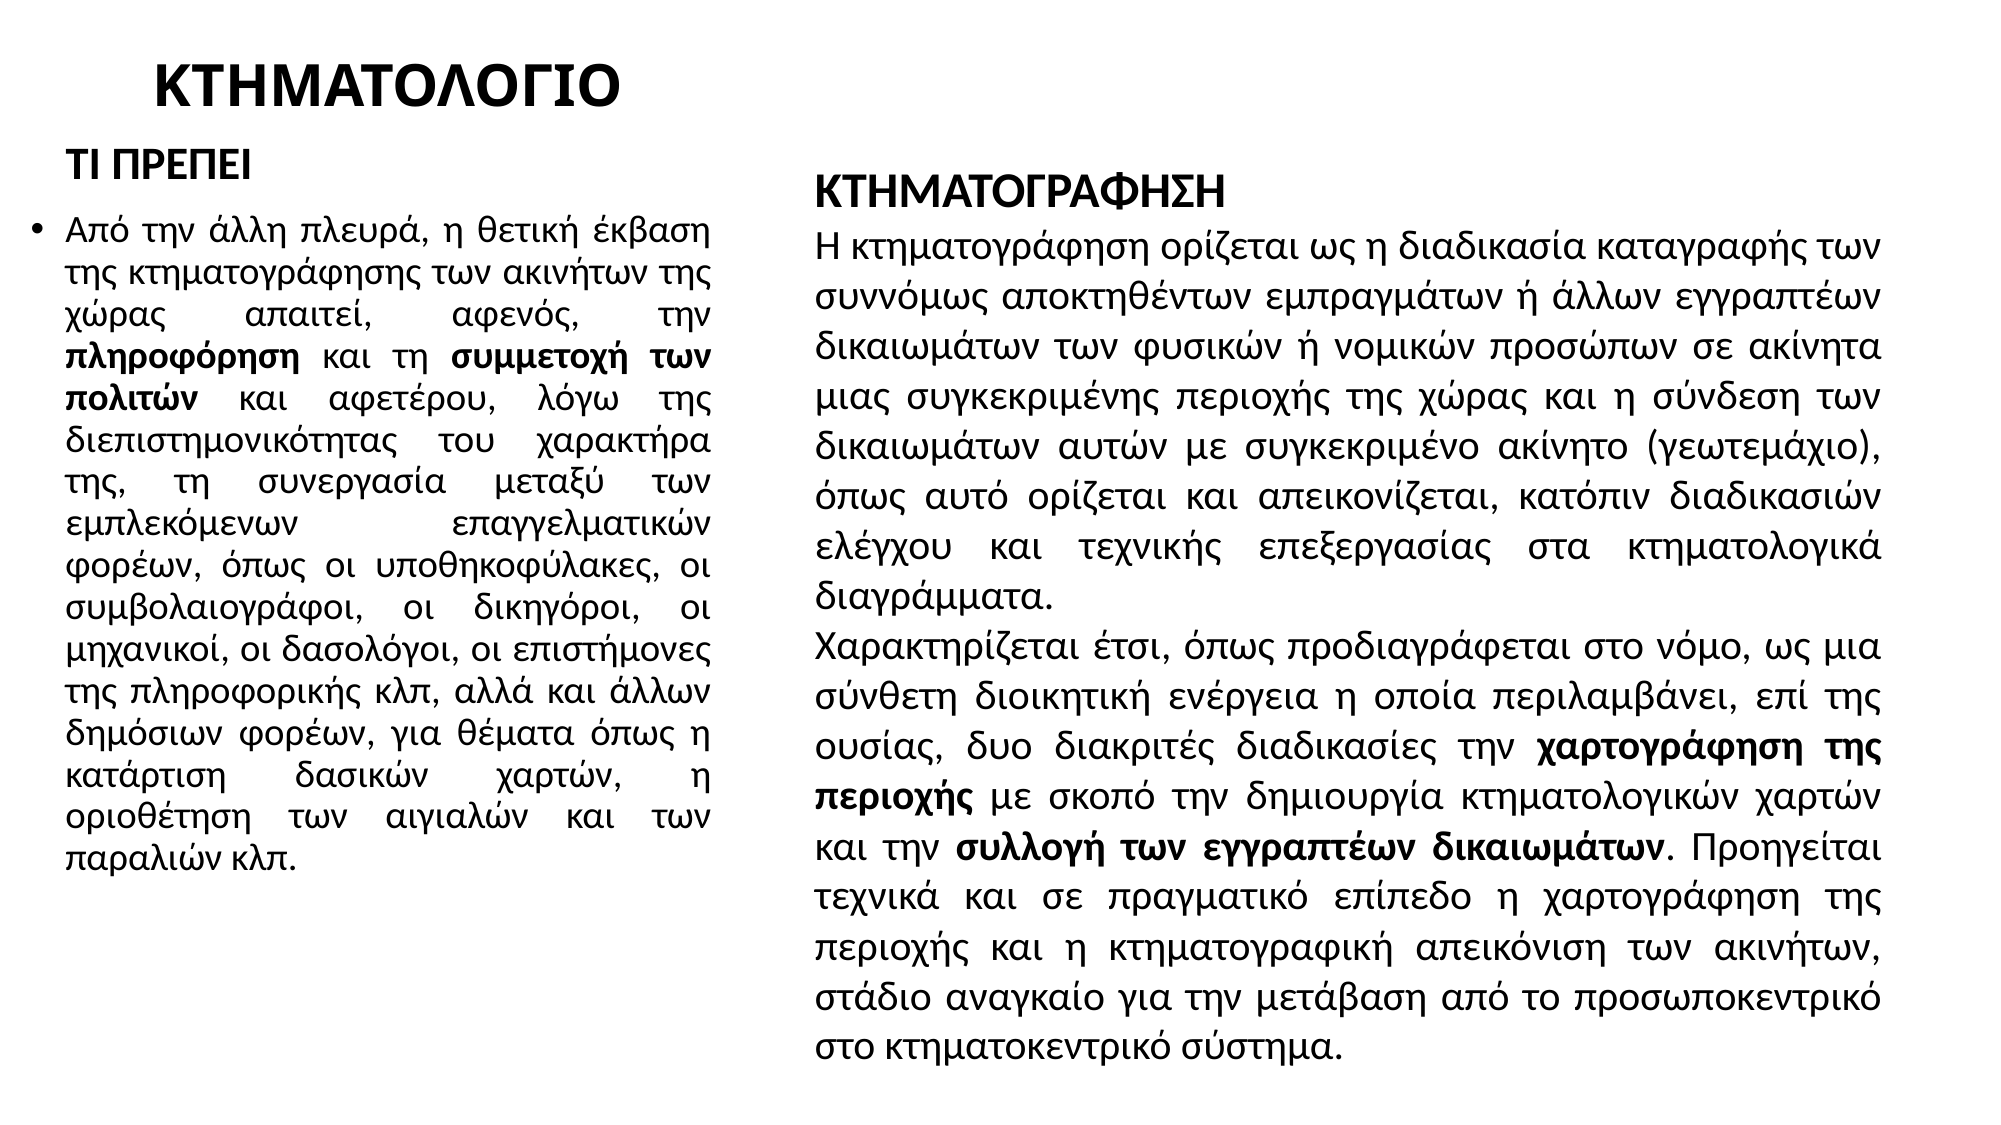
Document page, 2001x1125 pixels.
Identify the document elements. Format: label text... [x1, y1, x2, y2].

title ΚΤΗΜΑΤΟΛΟΓΙΟ [137, 37, 1685, 138]
text_box ΚΤΗΜΑΤΟΓΡΑΦΗΣΗ Η κτηματογράφηση ορίζεται ως η διαδικασία καταγραφής των συννόμως αποκτηθέντων εμπραγμάτων ή άλλων εγγραπτέων δικαιωμάτων των φυσικών ή νομικών προσώπων σε ακίνητα μιας συγκεκριμένης περιοχής της χώρας και η σύνδεση των δικαιωμάτων αυτών με συγκεκριμένο ακίνητο (γεωτεμάχιο), όπως αυτό ορίζεται και απεικονίζεται, κατόπιν διαδικασιών ελέγχου και τεχνικής επεξεργασίας στα κτηματολογικά διαγράμματα. Χαρακτηρίζεται έτσι, όπως προδιαγράφεται στο νόμο, ως μια σύνθετη διοικητική ενέργεια η οποία περιλαμβάνει, επί της ουσίας, δυο διακριτές διαδικασίες την χαρτογράφηση της περιοχής με σκοπό την δημιουργία κτηματολογικών χαρτών και την συλλογή των εγγραπτέων δικαιωμάτων. Προηγείται τεχνικά και σε πραγματικό επίπεδο η χαρτογράφηση της περιοχής και η κτηματογραφική απεικόνιση των ακινήτων, στάδιο αναγκαίο για την μετάβαση από το προσωποκεντρικό στο κτηματοκεντρικό σύστημα. [799, 150, 1897, 1076]
list ΤΙ ΠΡΕΠΕΙ Από την άλλη πλευρά, η θετική έκβαση της κτηματογράφησης των ακινήτων της χώρας απαιτεί, αφενός, την πληροφόρηση και τη συμμετοχή των πολιτών και αφετέρου, λόγω της διεπιστημονικότητας του χαρακτήρα της, τη συνεργασία μεταξύ των εμπλεκόμενων επαγγελματικών φορέων, όπως οι υποθηκοφύλακες, οι συμβολαιογράφοι, οι δικηγόροι, οι μηχανικοί, οι δασολόγοι, οι επιστήμονες της πληροφορικής κλπ, αλλά και άλλων δημόσιων φορέων, για θέματα όπως η κατάρτιση δασικών χαρτών, η οριοθέτηση των αιγιαλών και των παραλιών κλπ. [15, 132, 727, 888]
